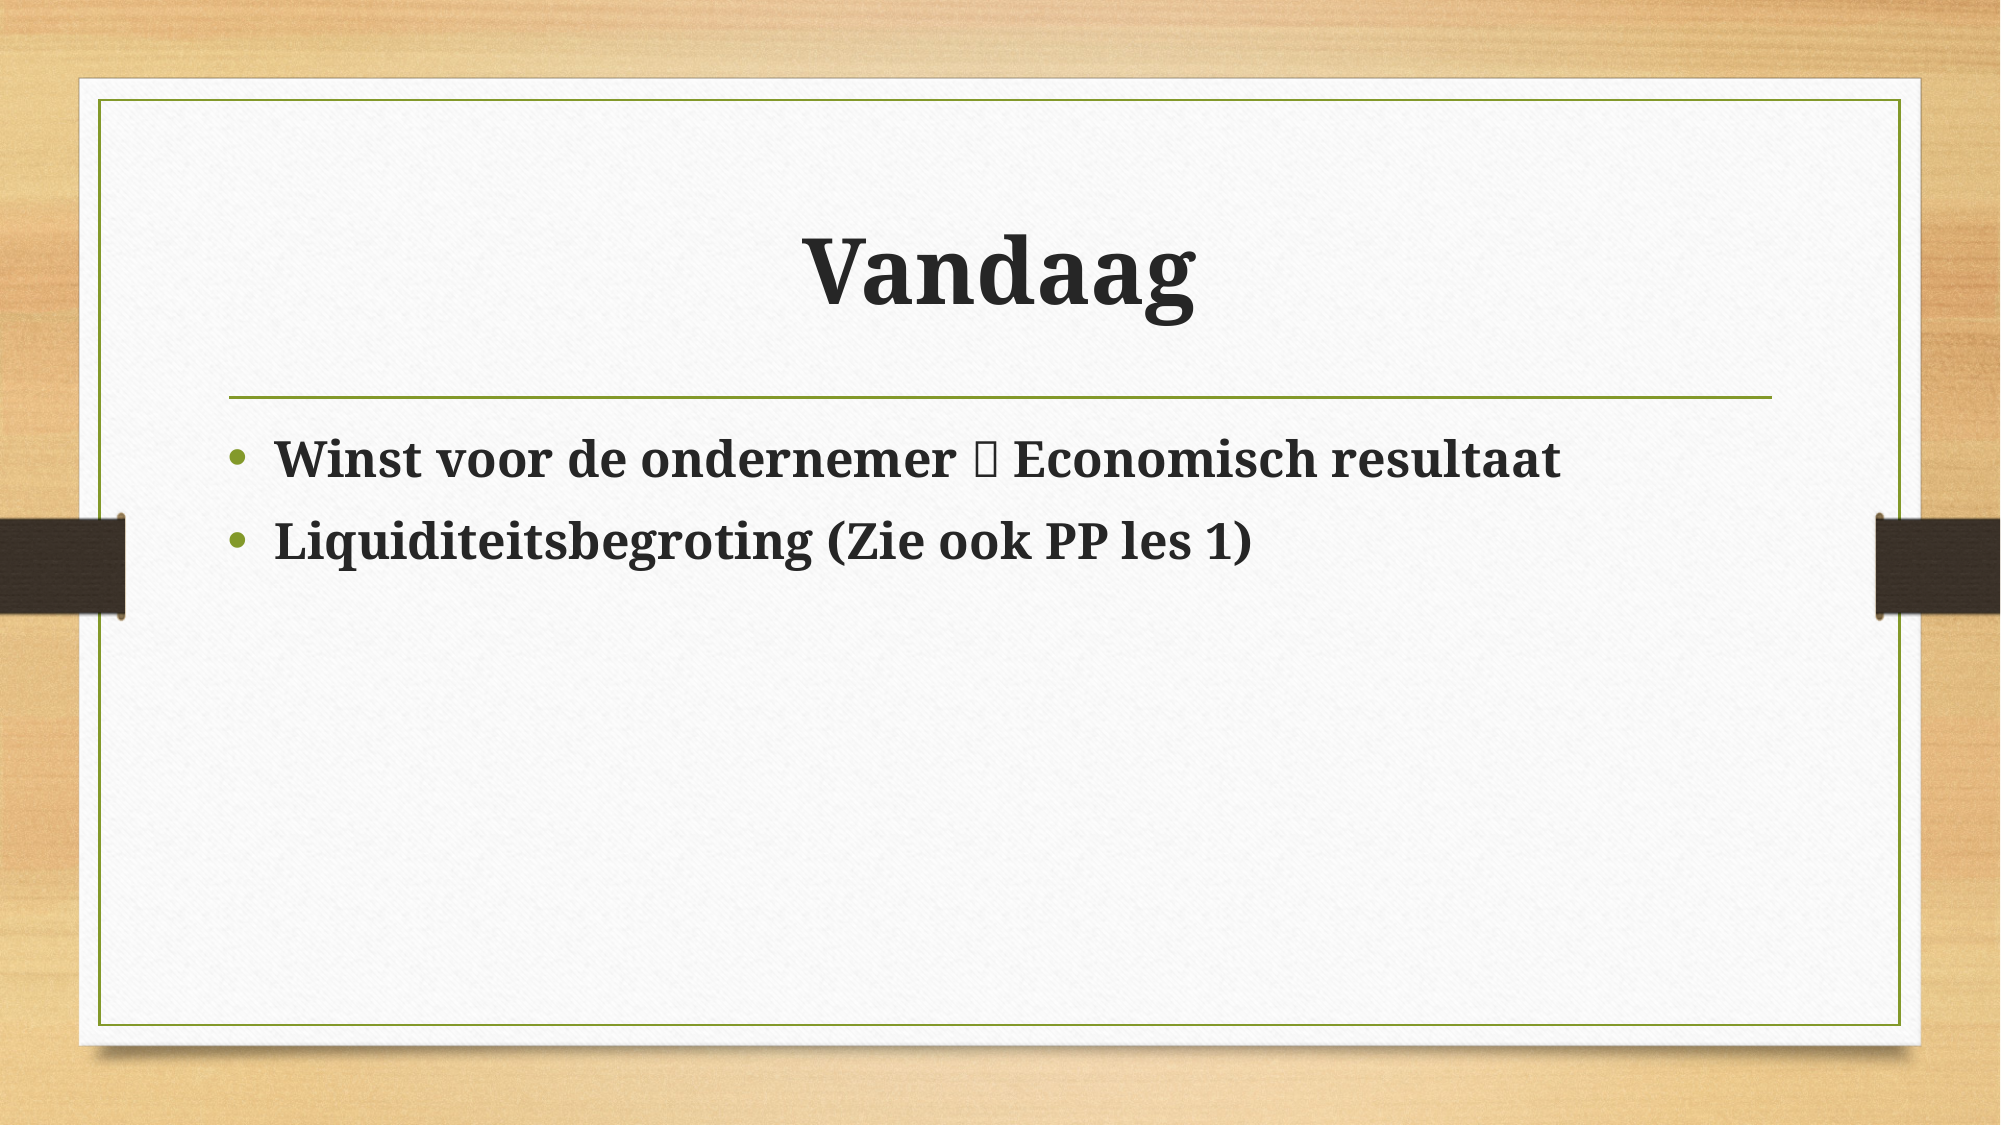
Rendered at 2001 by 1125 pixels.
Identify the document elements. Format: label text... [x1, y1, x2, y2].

picture [0, 0, 2001, 1125]
title Vandaag [212, 161, 1788, 375]
list Winst voor de ondernemer  Economisch resultaat Liquiditeitsbegroting (Zie ook PP les 1) [212, 419, 1788, 964]
